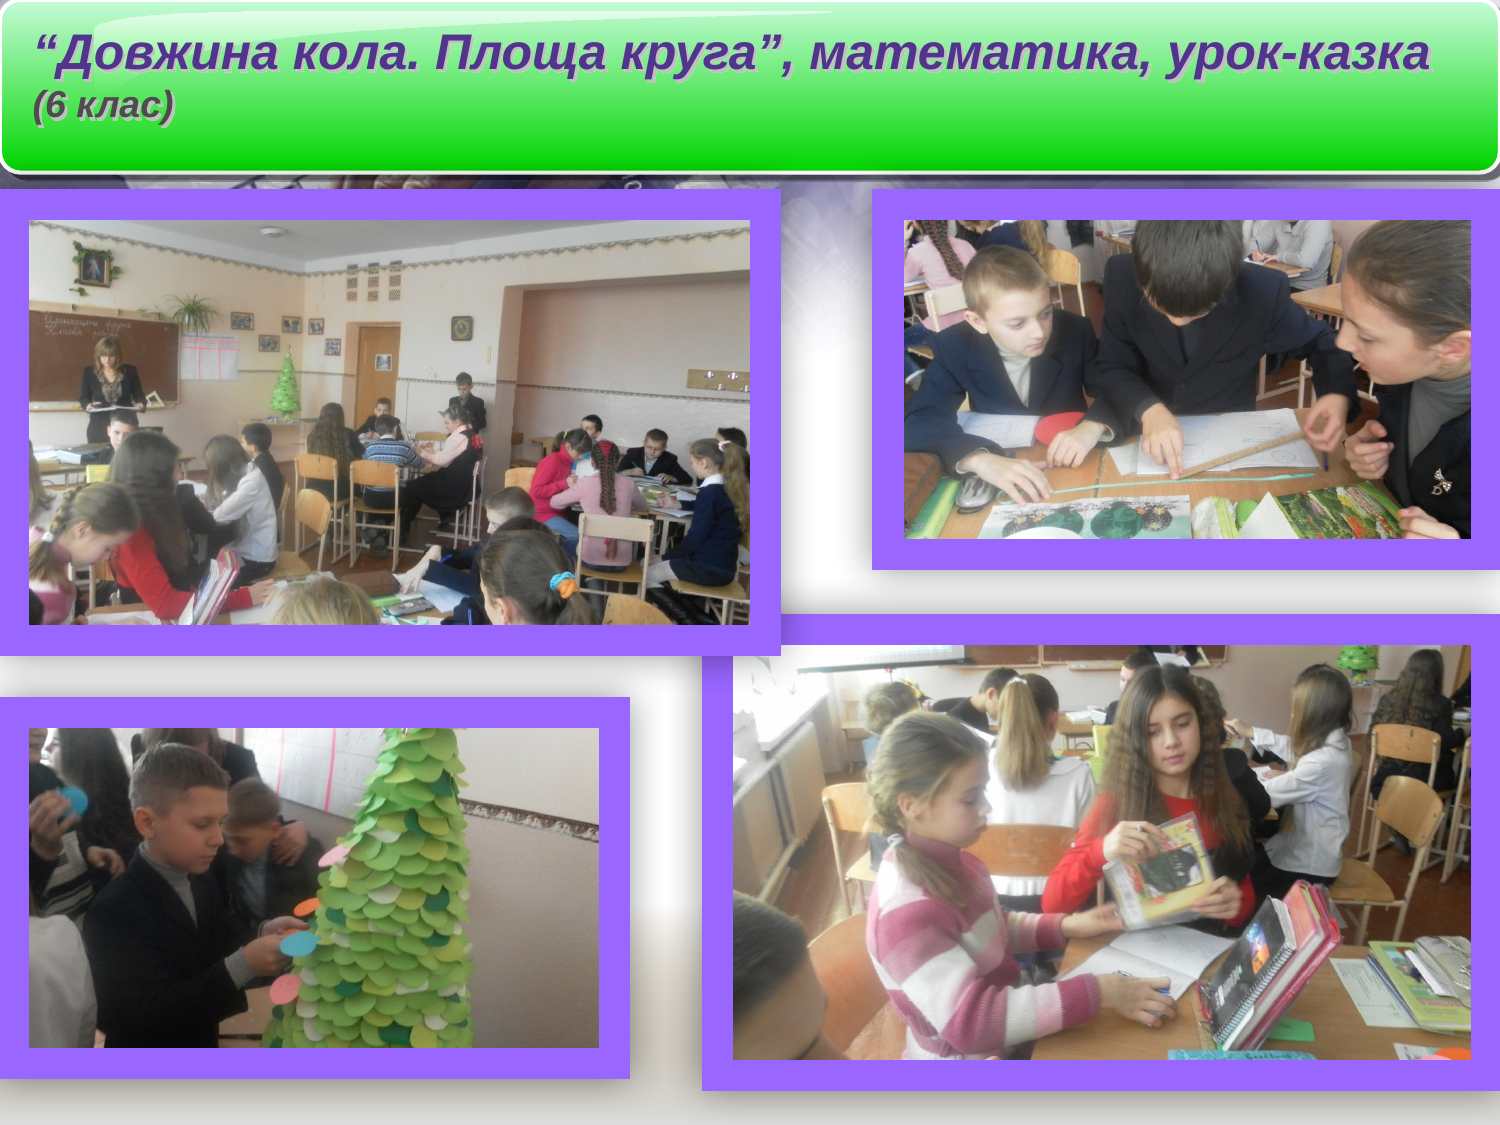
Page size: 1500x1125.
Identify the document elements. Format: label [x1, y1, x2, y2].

picture [29, 727, 600, 1049]
picture [732, 644, 1471, 1061]
text_box [0, 0, 1500, 173]
picture [0, 656, 702, 939]
picture [12, 173, 1500, 180]
picture [903, 219, 1471, 539]
picture [29, 219, 751, 626]
picture [0, 173, 1500, 614]
